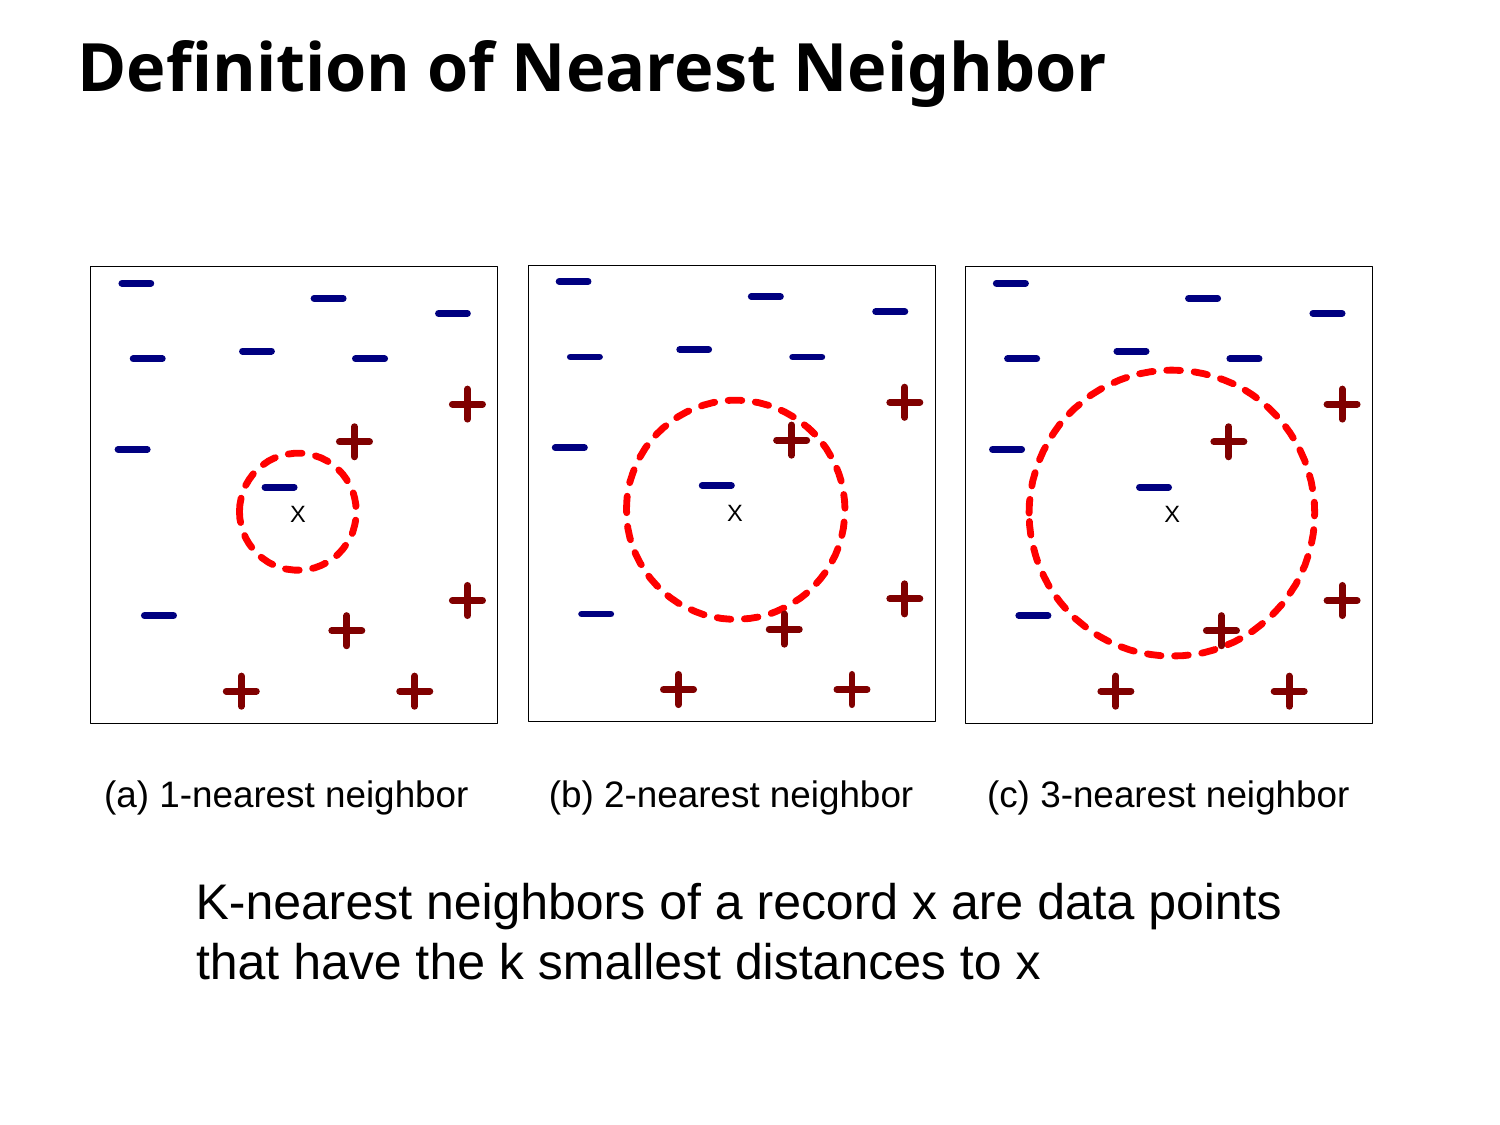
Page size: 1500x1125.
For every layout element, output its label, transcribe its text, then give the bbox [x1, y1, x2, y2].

title Definition of Nearest Neighbor [62, 24, 1421, 113]
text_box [87, 262, 1376, 860]
text_box K-nearest neighbors of a record x are data points that have the k smallest distances to x [124, 862, 1388, 1013]
